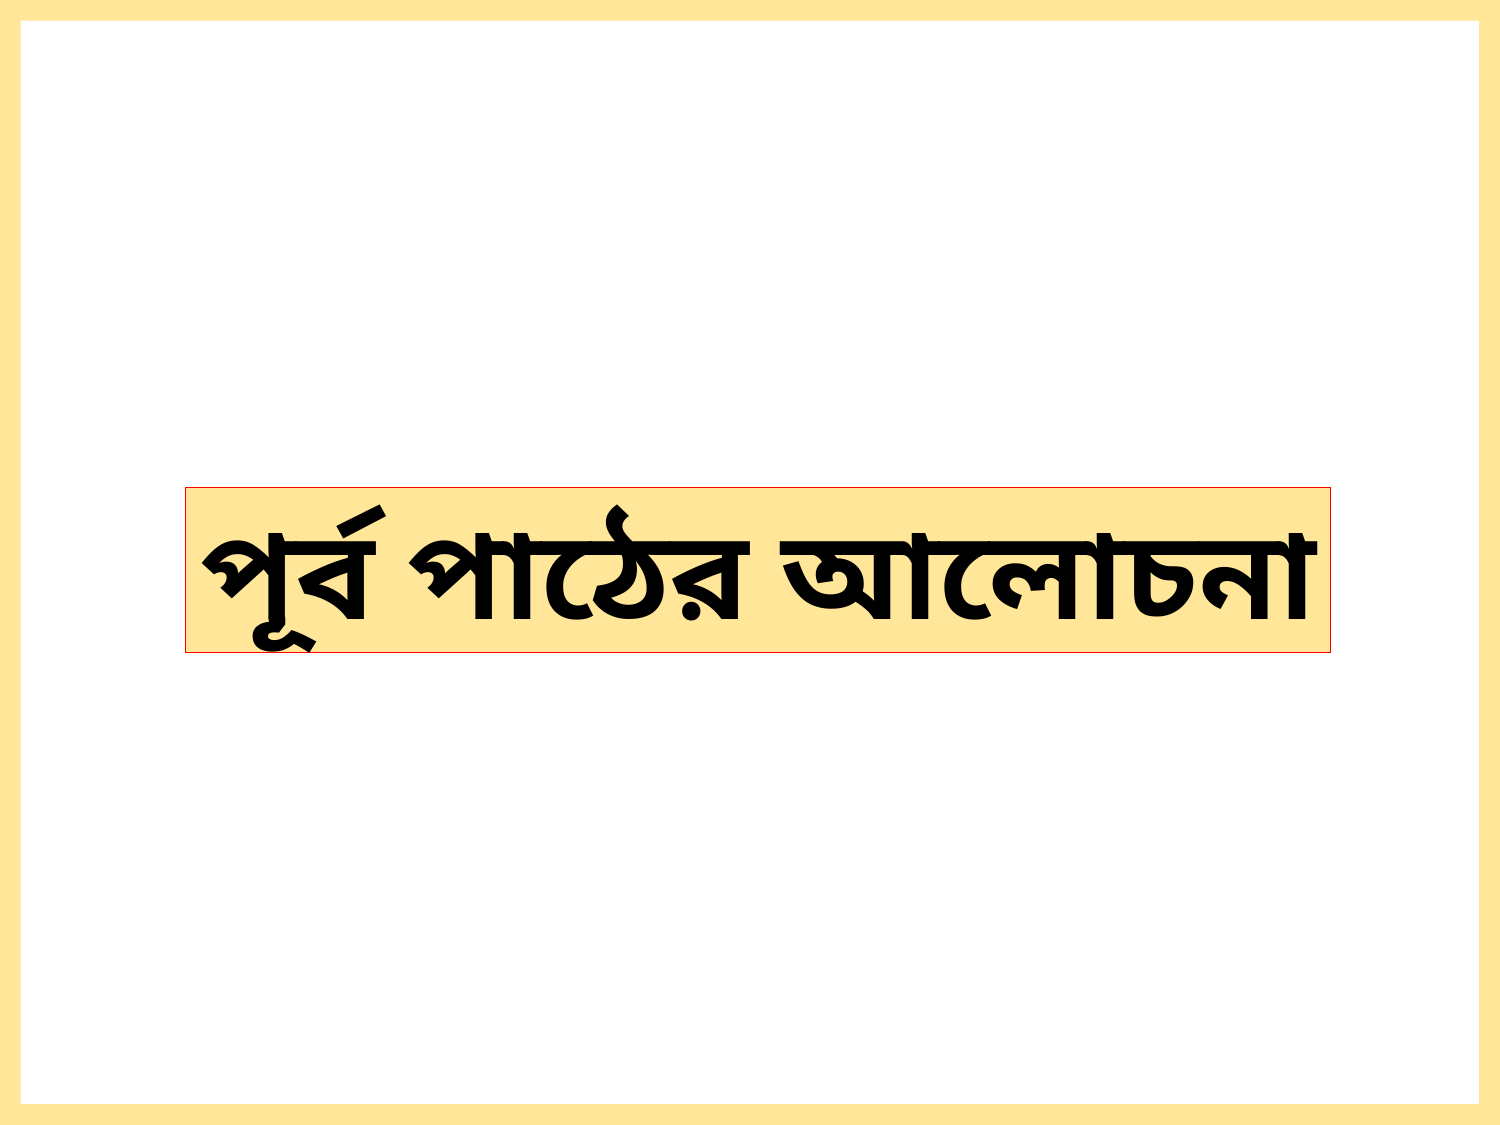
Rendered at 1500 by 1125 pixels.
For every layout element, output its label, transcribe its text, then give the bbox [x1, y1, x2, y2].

text_box পূর্ব পাঠের আলোচনা [185, 487, 1331, 653]
text_box [0, 0, 1500, 1125]
